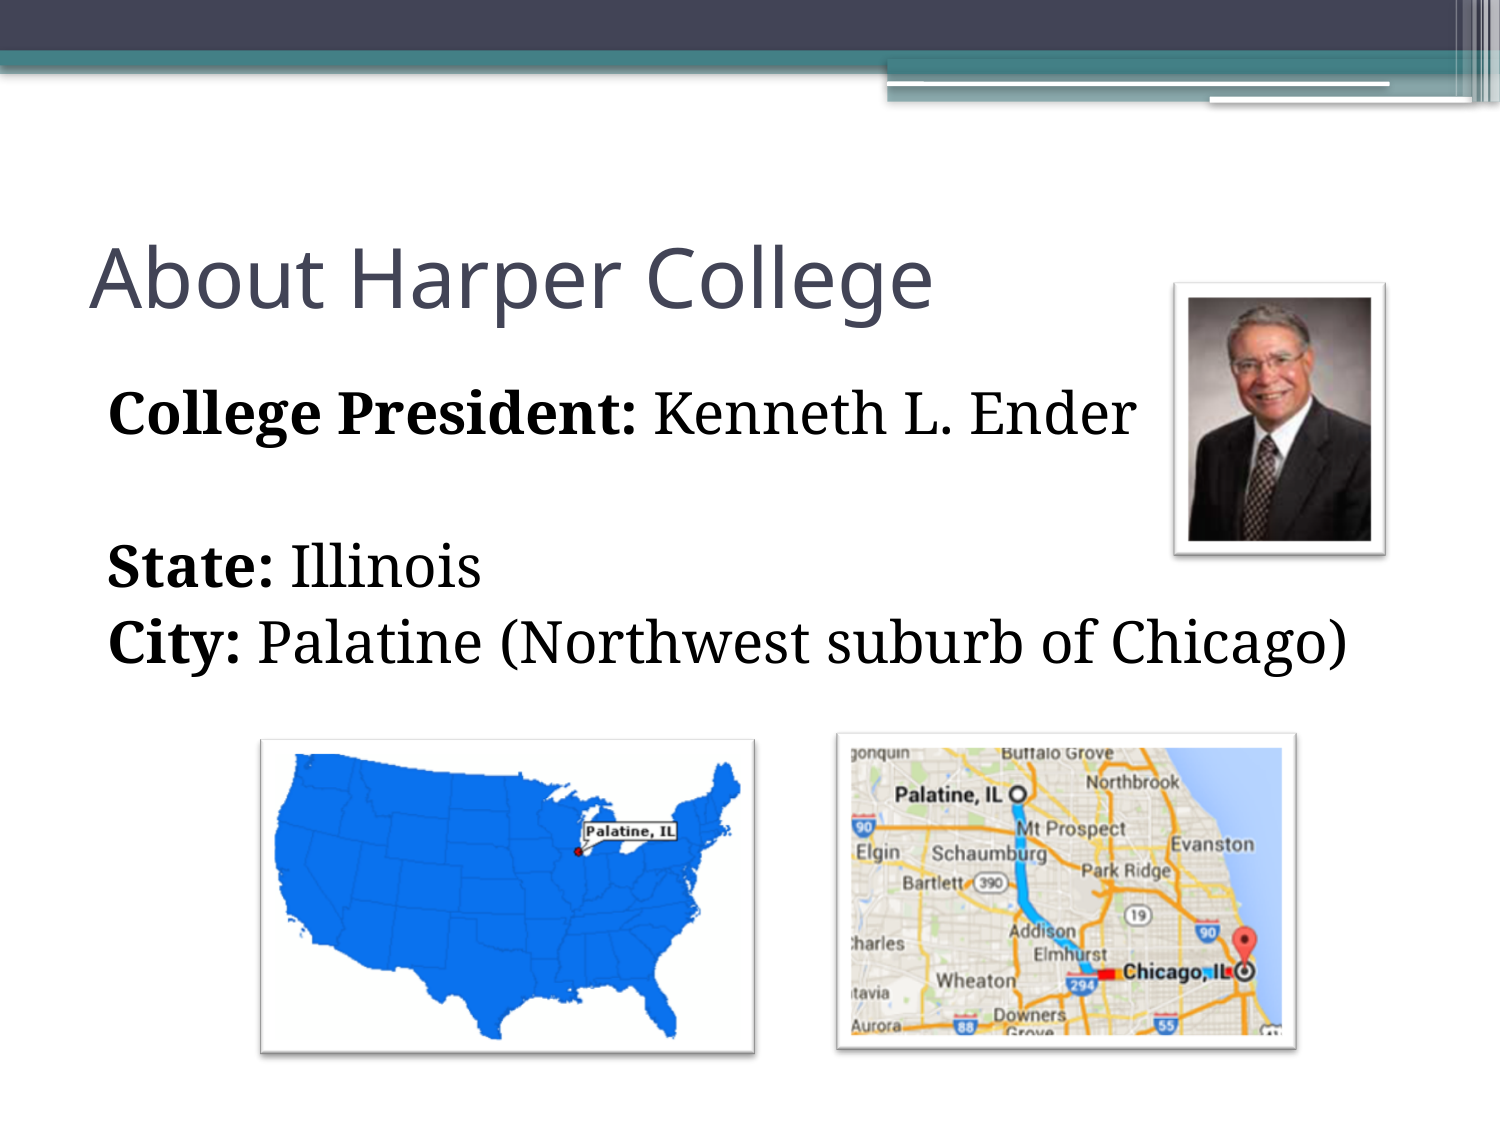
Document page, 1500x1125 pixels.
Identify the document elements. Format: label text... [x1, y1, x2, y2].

picture [824, 724, 1308, 1064]
list College President: Kenneth L. Ender State: Illinois City: Palatine (Northwest suburb of Chicago) [75, 368, 1425, 1079]
picture [249, 730, 766, 1068]
picture [1162, 274, 1396, 570]
title About Harper College [75, 187, 1425, 363]
